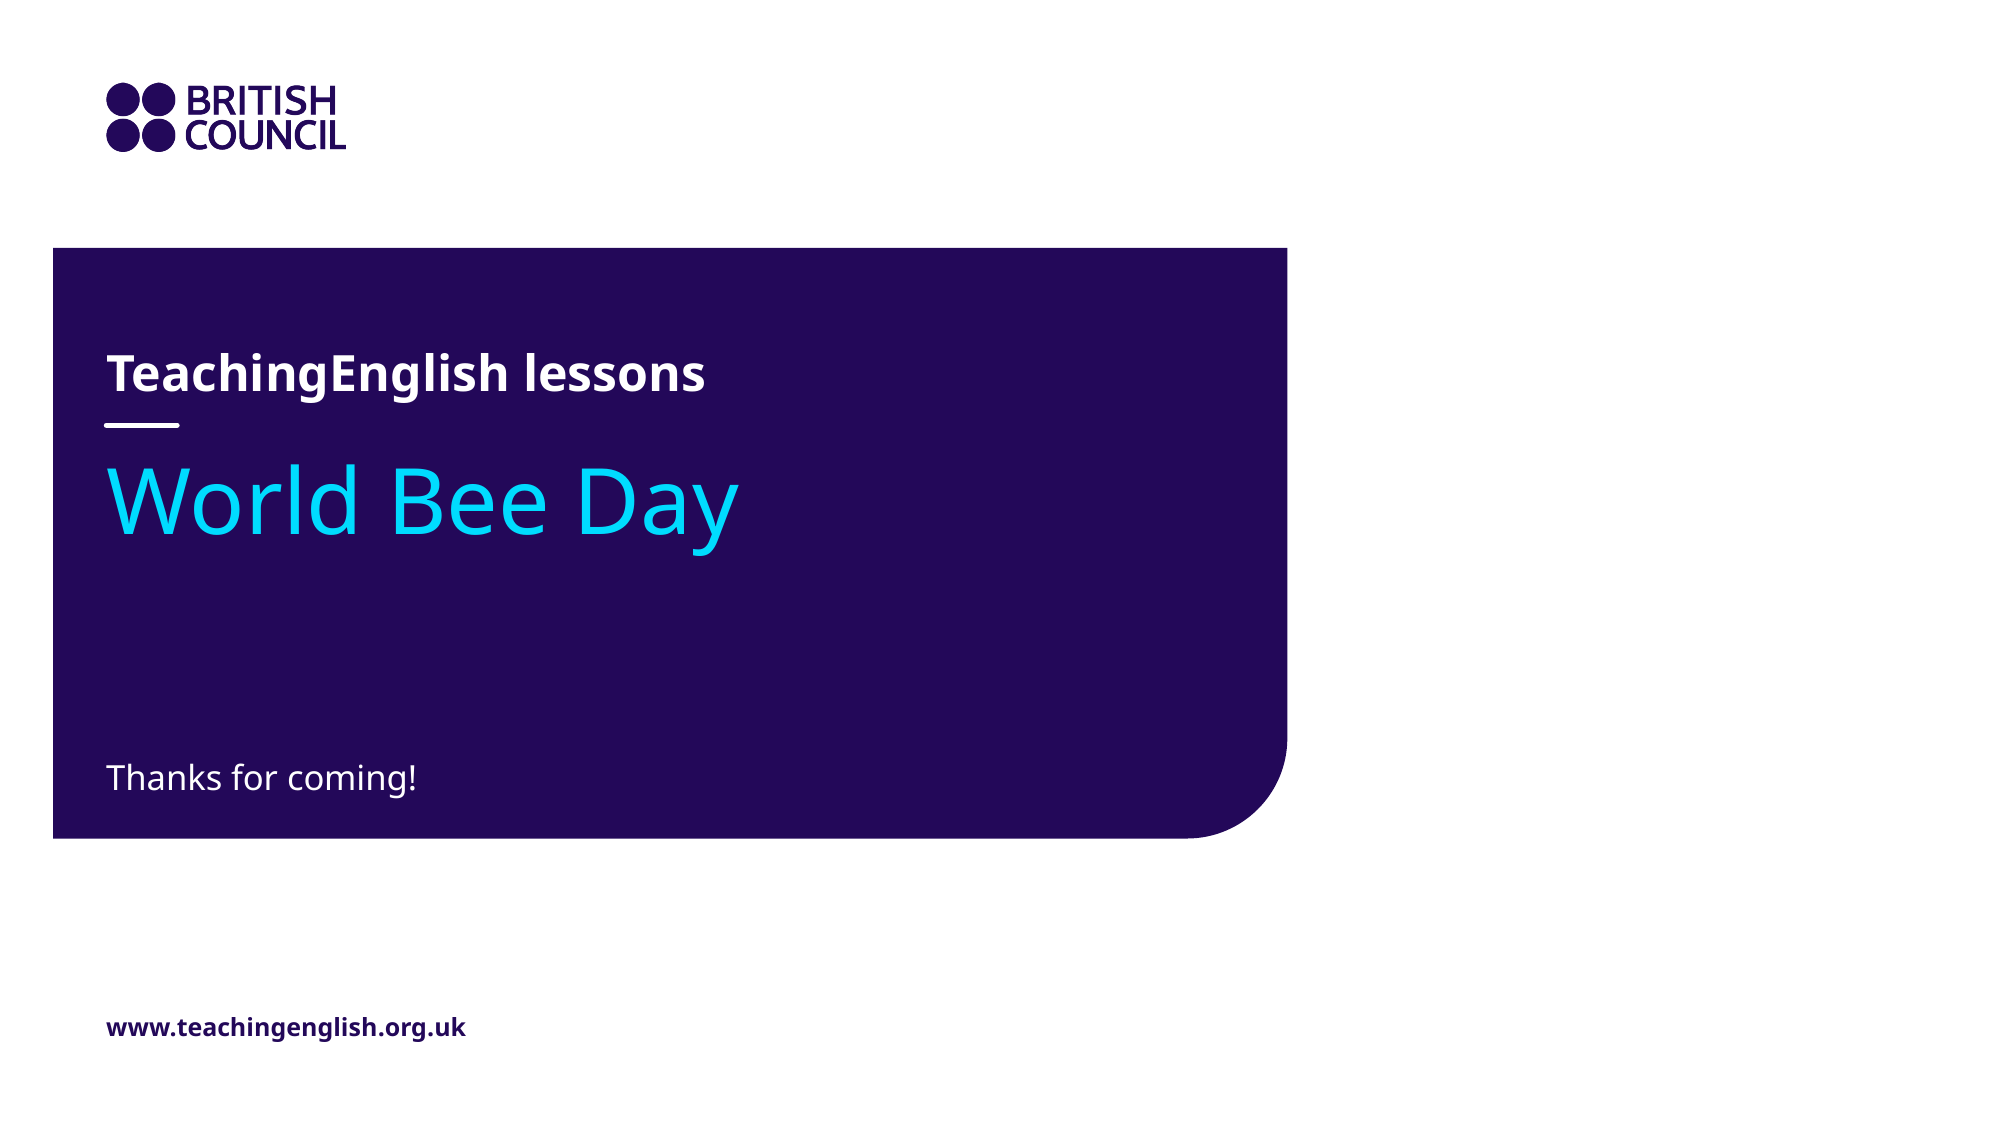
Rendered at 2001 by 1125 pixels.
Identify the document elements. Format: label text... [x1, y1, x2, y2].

picture [106, 82, 346, 152]
subtitle TeachingEnglish lessons [106, 283, 1235, 402]
list Thanks for coming! [106, 755, 1235, 798]
footer www.teachingenglish.org.uk [106, 1015, 1902, 1046]
title World Bee Day [106, 442, 1235, 680]
